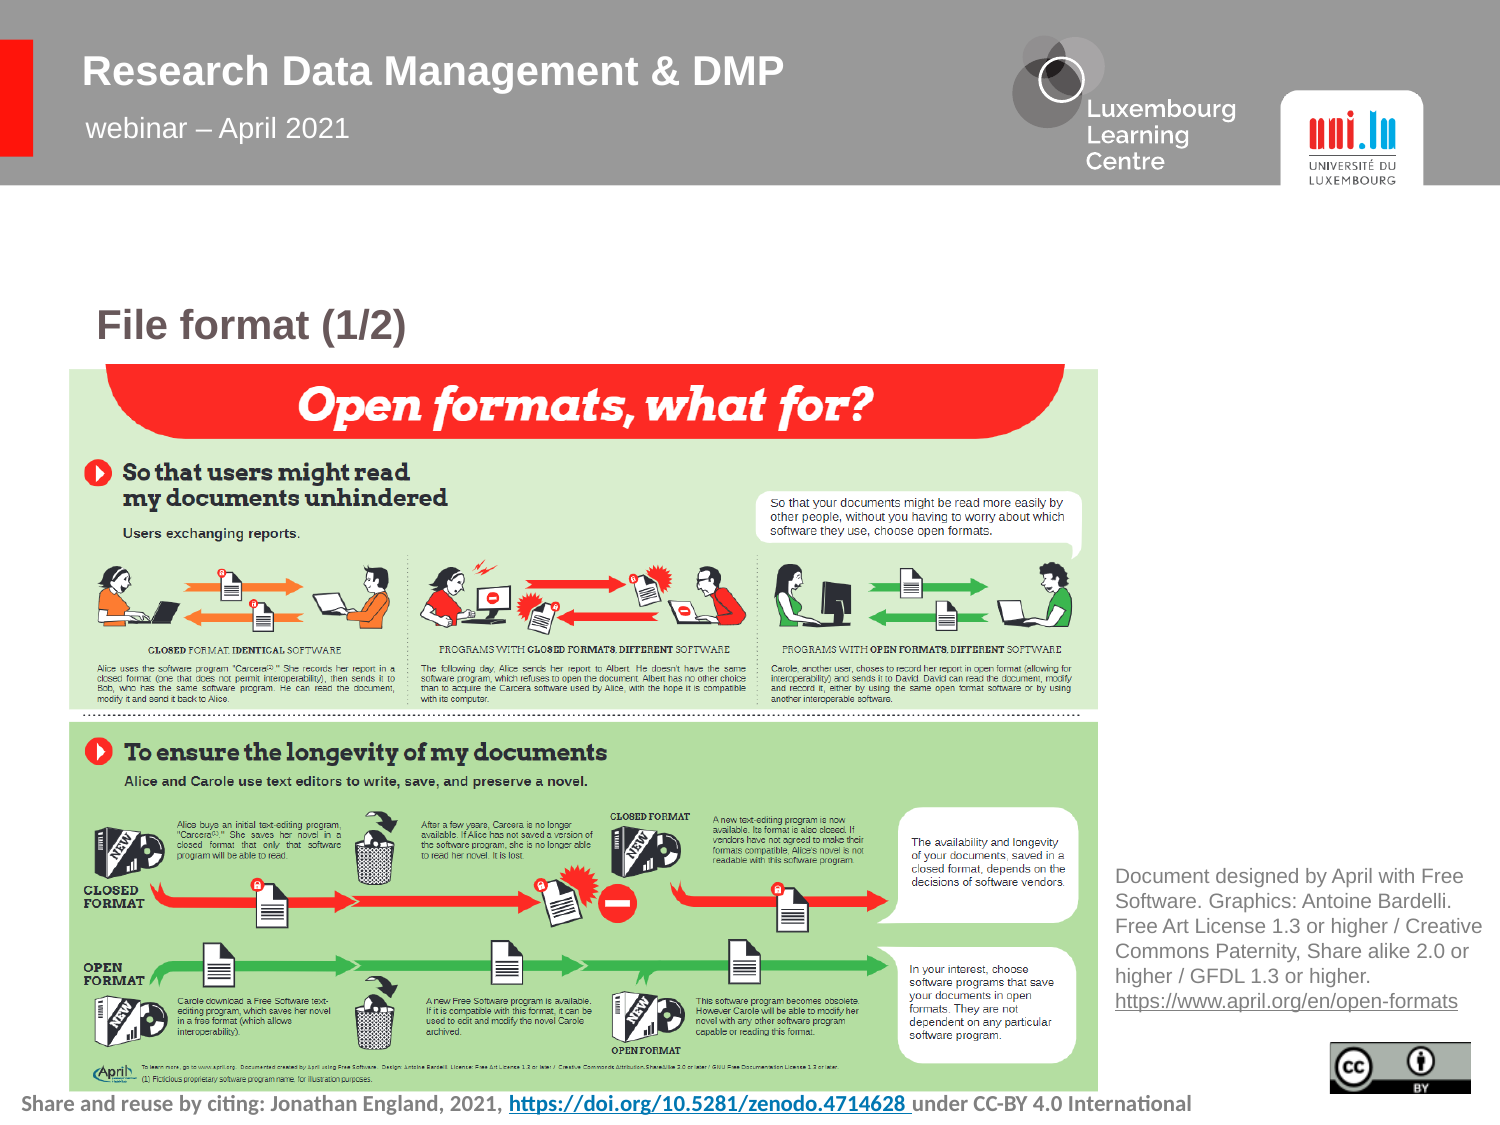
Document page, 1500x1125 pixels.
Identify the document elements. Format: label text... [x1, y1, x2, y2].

text_box Document designed by April with Free Software. Graphics: Antoine Bardelli. Free Art License 1.3 or higher / Creative Commons Paternity, Share alike 2.0 or higher / GFDL 1.3 or higher. https://www.april.org/en/open-formats [1106, 855, 1500, 1021]
text_box File format (1/2) [81, 290, 900, 361]
text_box Share and reuse by citing: Jonathan England, 2021, https://doi.org/10.5281/zenodo.4714628 under CC-BY 4.0 International [6, 1080, 1208, 1123]
text_box webinar – April 2021 [70, 102, 374, 153]
title Research Data Management & DMP [81, 43, 1211, 157]
picture [1329, 1042, 1472, 1094]
picture [60, 364, 1101, 1094]
